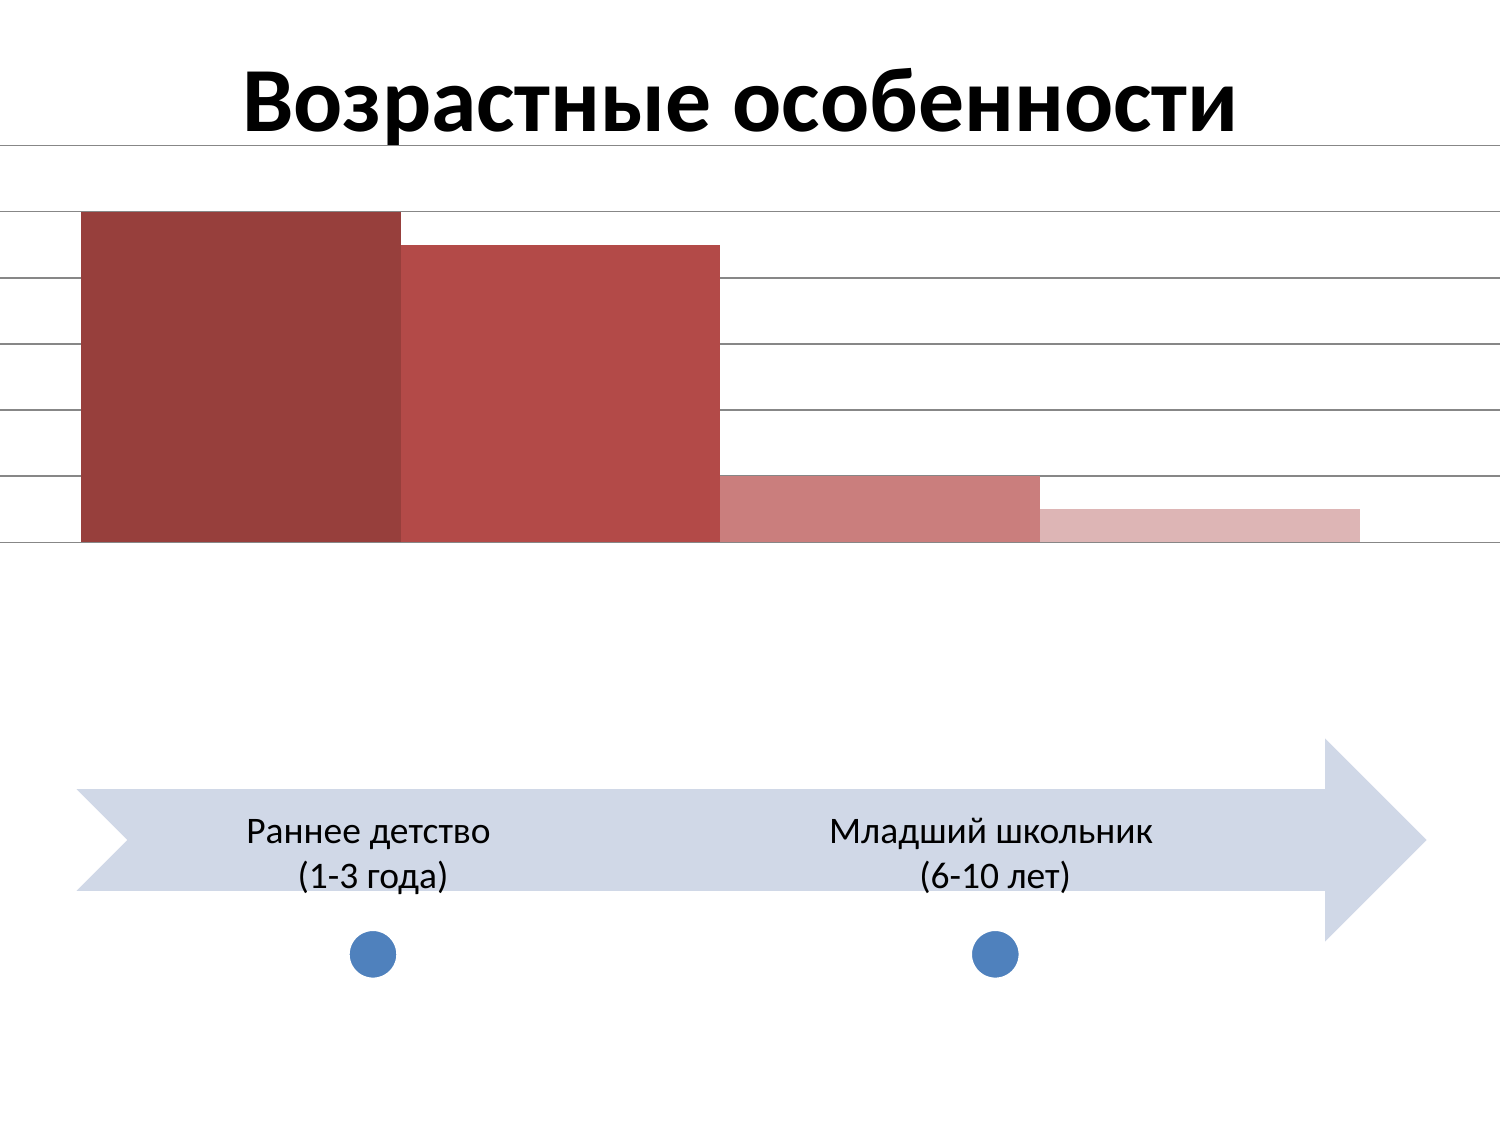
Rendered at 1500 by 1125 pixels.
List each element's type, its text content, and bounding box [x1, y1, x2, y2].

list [76, 585, 1427, 1095]
chart [0, 136, 1500, 551]
title Возрастные особенности [76, 30, 1427, 136]
